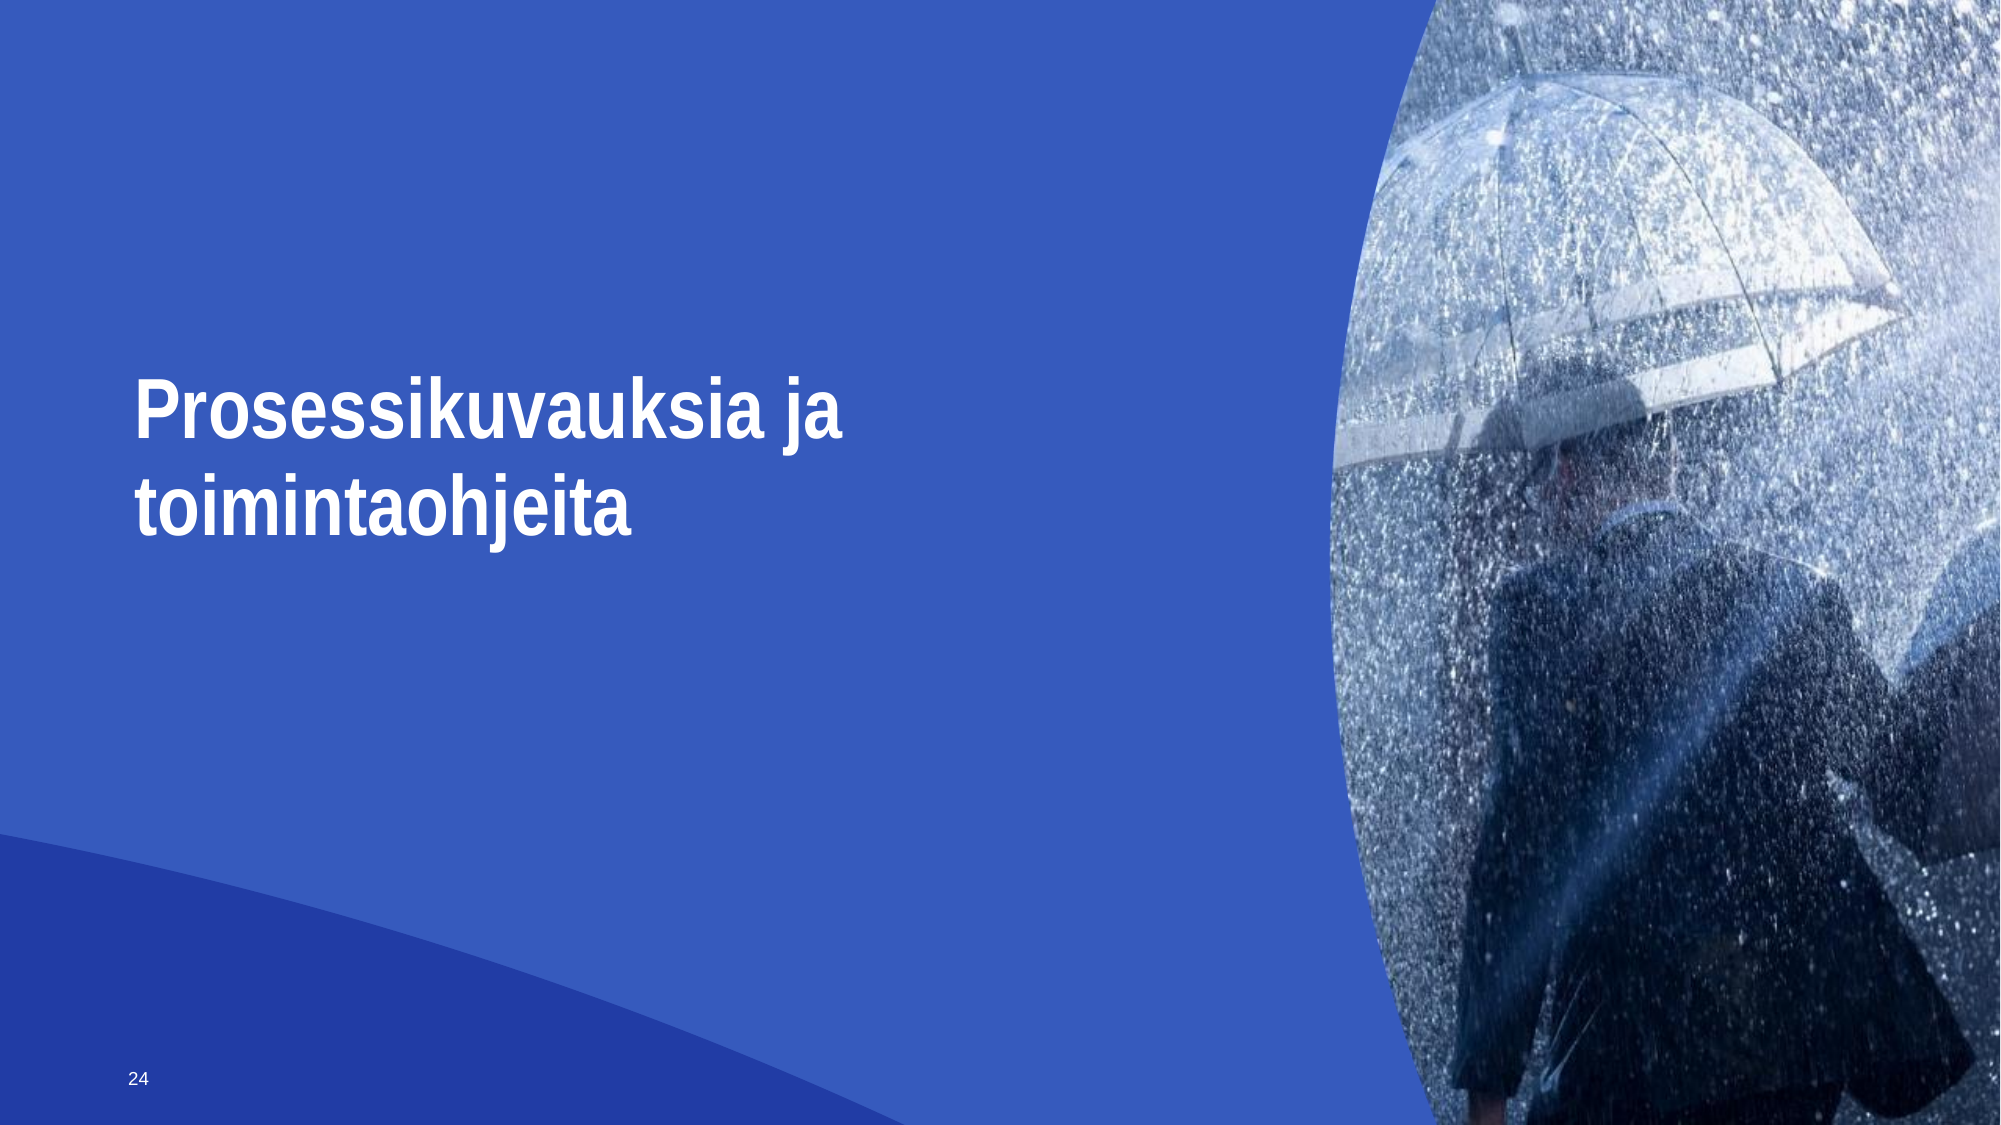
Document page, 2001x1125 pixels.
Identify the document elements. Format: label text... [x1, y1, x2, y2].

slide_number 24 [128, 1058, 189, 1097]
picture [1330, 0, 2001, 1125]
title Prosessikuvauksia ja toimintaohjeita [134, 360, 1189, 681]
